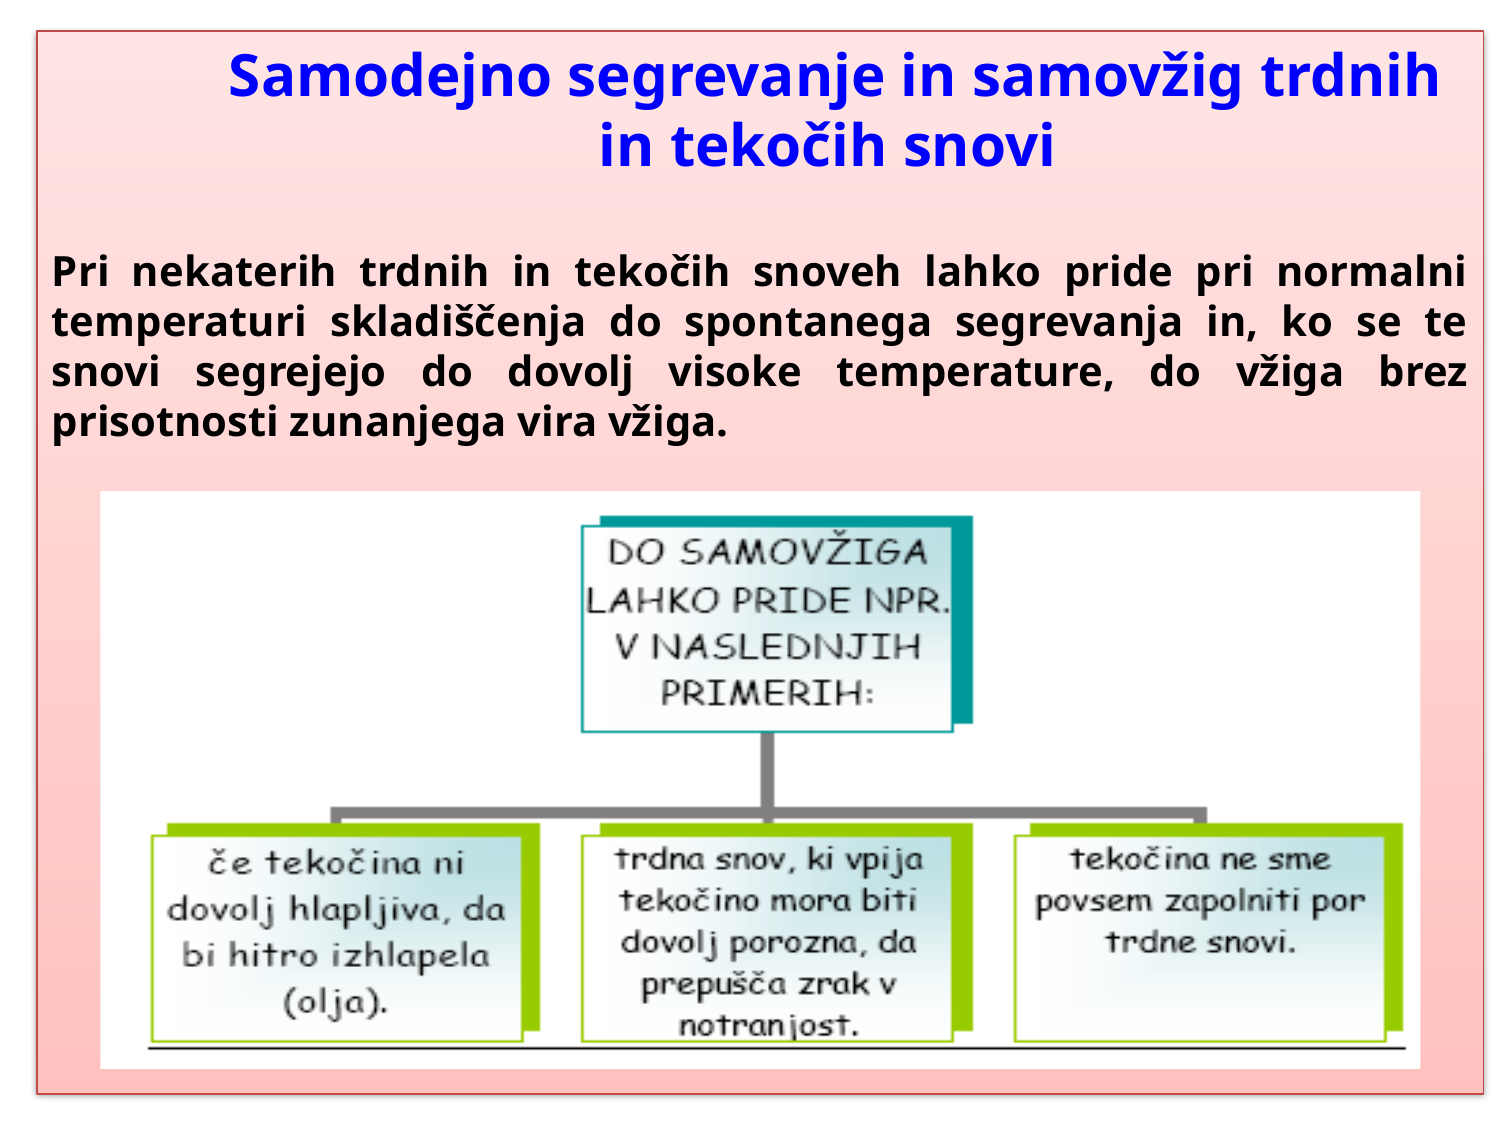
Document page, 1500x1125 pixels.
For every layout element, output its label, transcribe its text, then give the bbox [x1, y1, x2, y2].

list Samodejno segrevanje in samovžig trdnih in tekočih snovi Pri nekaterih trdnih in tekočih snoveh lahko pride pri normalni temperaturi skladiščenja do spontanega segrevanja in, ko se te snovi segrejejo do dovolj visoke temperature, do vžiga brez prisotnosti zunanjega vira vžiga. [36, 30, 1484, 1095]
picture [100, 491, 1421, 1069]
